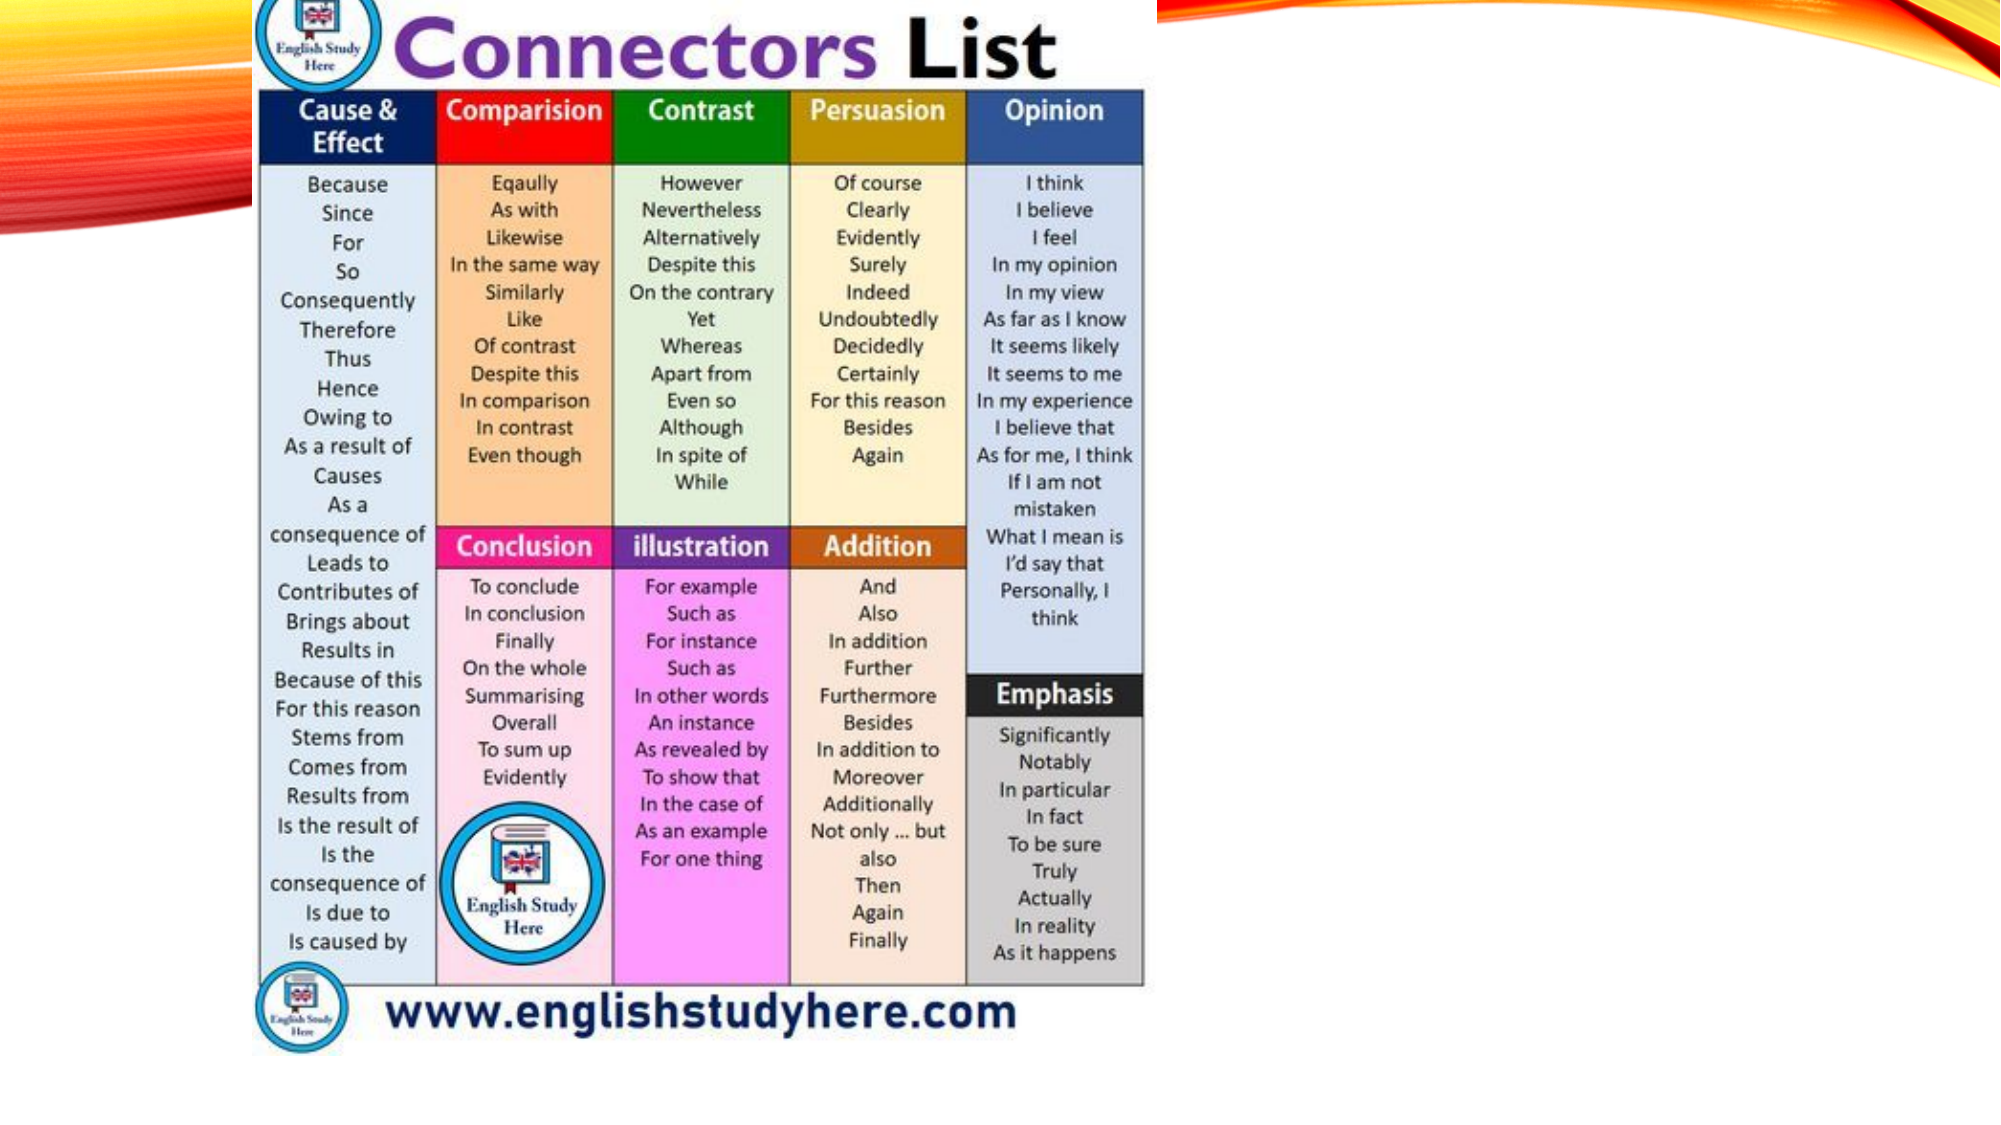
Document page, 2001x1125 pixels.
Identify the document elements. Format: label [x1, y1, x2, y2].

picture [0, 0, 251, 237]
list [251, 0, 1158, 1056]
picture [1158, 0, 2000, 237]
